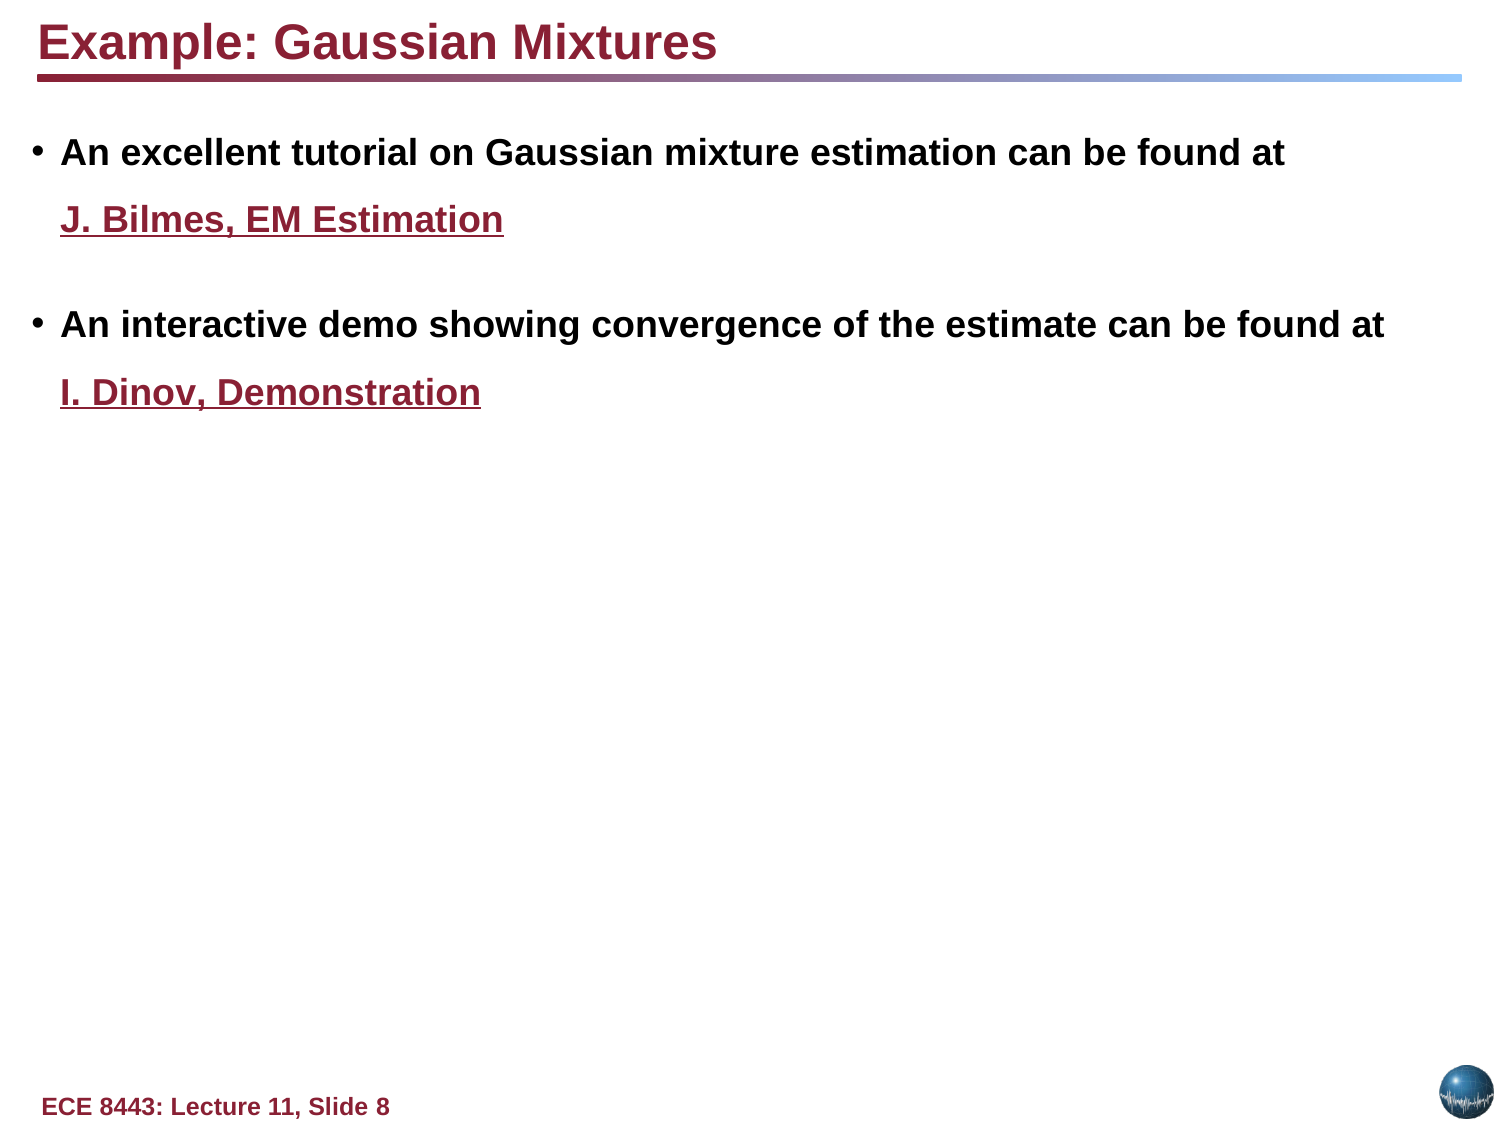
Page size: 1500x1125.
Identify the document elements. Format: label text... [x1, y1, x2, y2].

picture [1439, 1065, 1494, 1119]
text_box Example: Gaussian Mixtures [37, 9, 1163, 70]
text_box An excellent tutorial on Gaussian mixture estimation can be found at J. Bilmes, EM Estimation An interactive demo showing convergence of the estimate can be found at I. Dinov, Demonstration [31, 105, 1453, 413]
